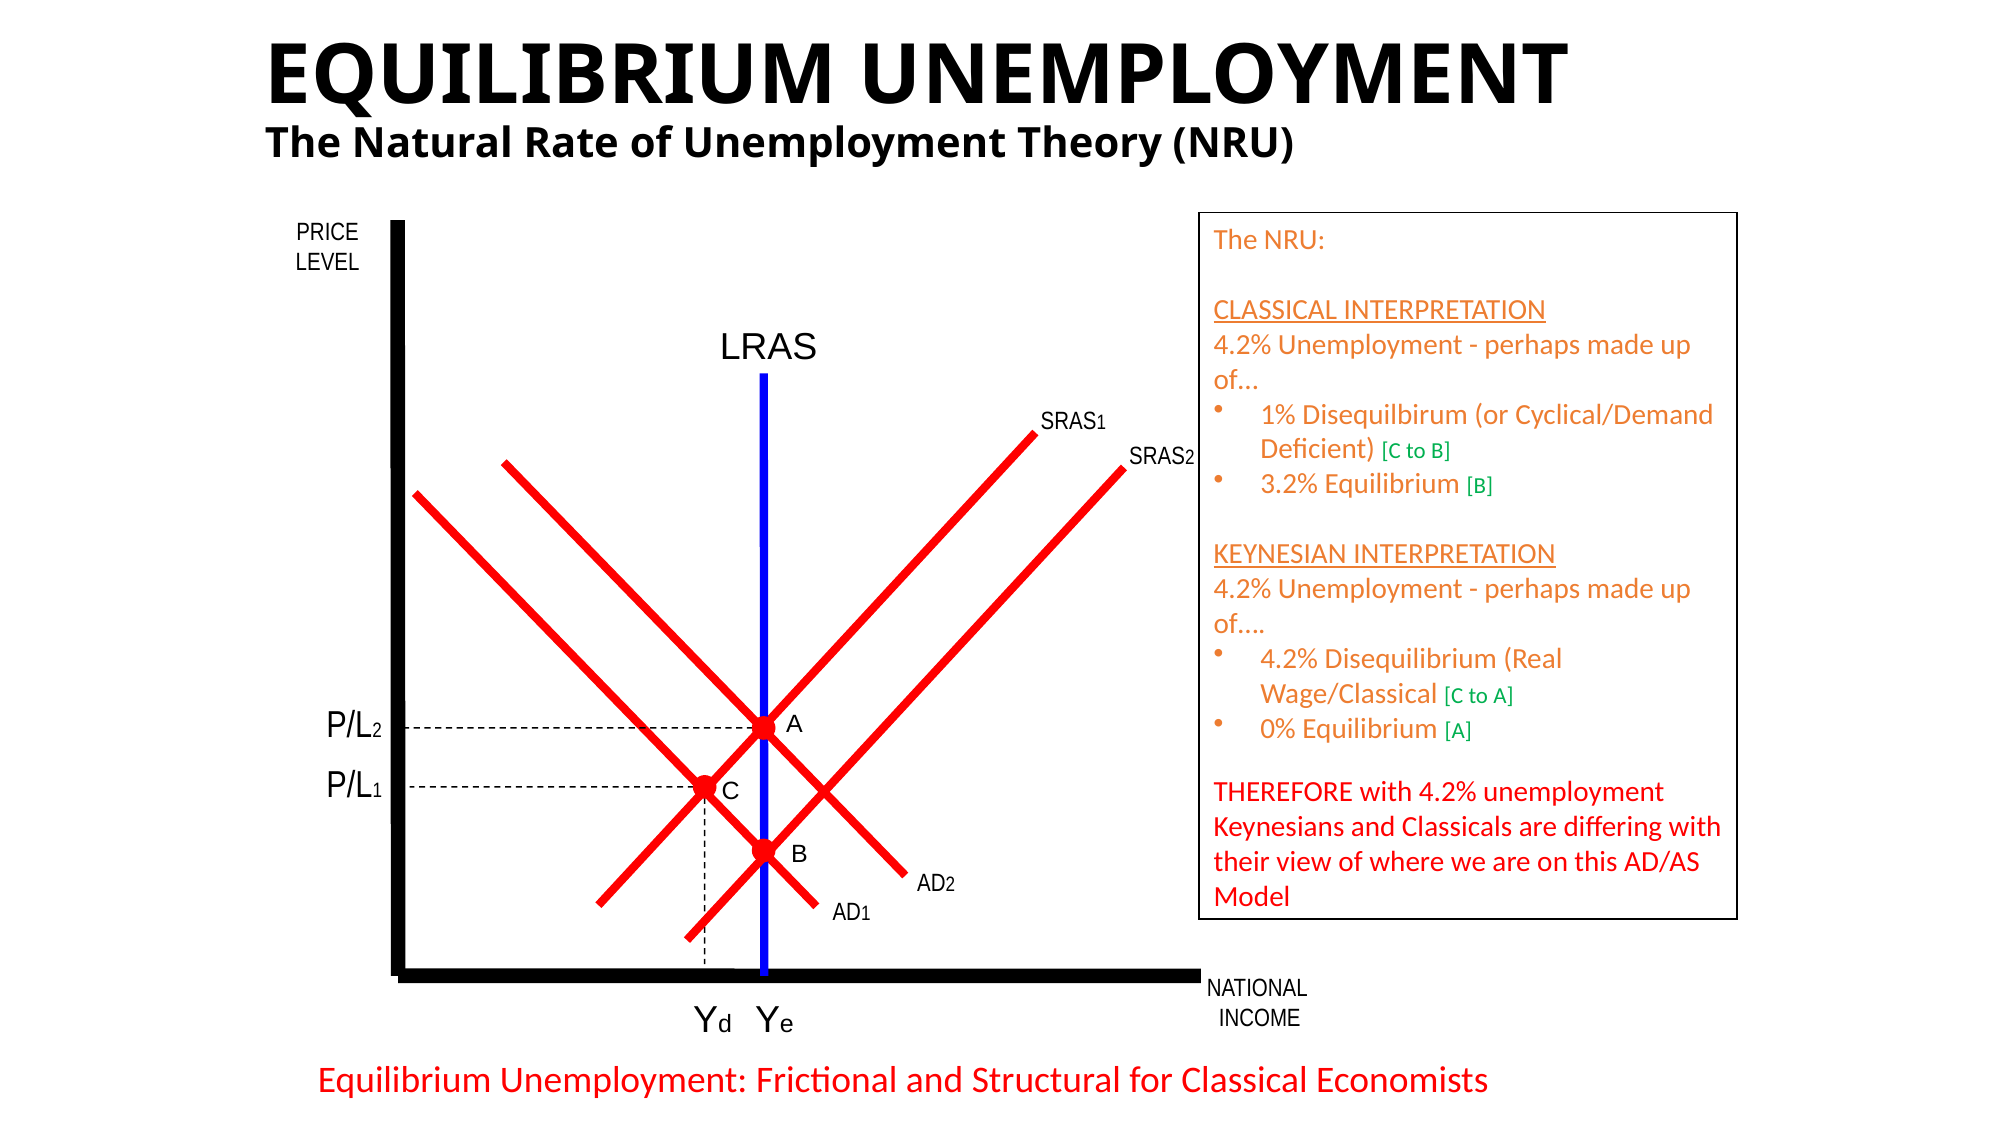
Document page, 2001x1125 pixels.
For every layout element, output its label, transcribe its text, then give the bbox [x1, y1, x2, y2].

text_box AD1 [817, 888, 886, 934]
title EQUILIBRIUM UNEMPLOYMENT The Natural Rate of Unemployment Theory (NRU) [249, 5, 1750, 193]
text_box NATIONAL INCOME [1192, 964, 1328, 1039]
text_box [751, 838, 776, 863]
text_box Yd [678, 987, 748, 1048]
text_box [751, 716, 776, 740]
text_box Ye [748, 987, 809, 1048]
text_box AD2 [902, 859, 971, 904]
text_box P/L1 [311, 752, 397, 813]
text_box P/L2 [311, 692, 397, 752]
text_box Equilibrium Unemployment: Frictional and Structural for Classical Economists [303, 1048, 1505, 1108]
text_box PRICE LEVEL [280, 207, 375, 283]
text_box SRAS1 [1025, 397, 1122, 442]
text_box A [771, 699, 818, 745]
text_box C [706, 767, 755, 812]
text_box LRAS [705, 314, 833, 374]
text_box [692, 775, 706, 799]
text_box The NRU: CLASSICAL INTERPRETATION 4.2% Unemployment - perhaps made up of… 1% Disequilbirum (or Cyclical/Demand Deficient) [C to B] 3.2% Equilibrium [B] KEYNESIAN INTERPRETATION 4.2% Unemployment - perhaps made up of…. 4.2% Disequilibrium (Real Wage/Classical [C to A] 0% Equilibrium [A] THEREFORE with 4.2% unemployment Keynesians and Classicals are differing with their view of where we are on this AD/AS Model [1198, 212, 1737, 920]
text_box SRAS2 [1114, 432, 1210, 477]
text_box B [776, 830, 823, 876]
